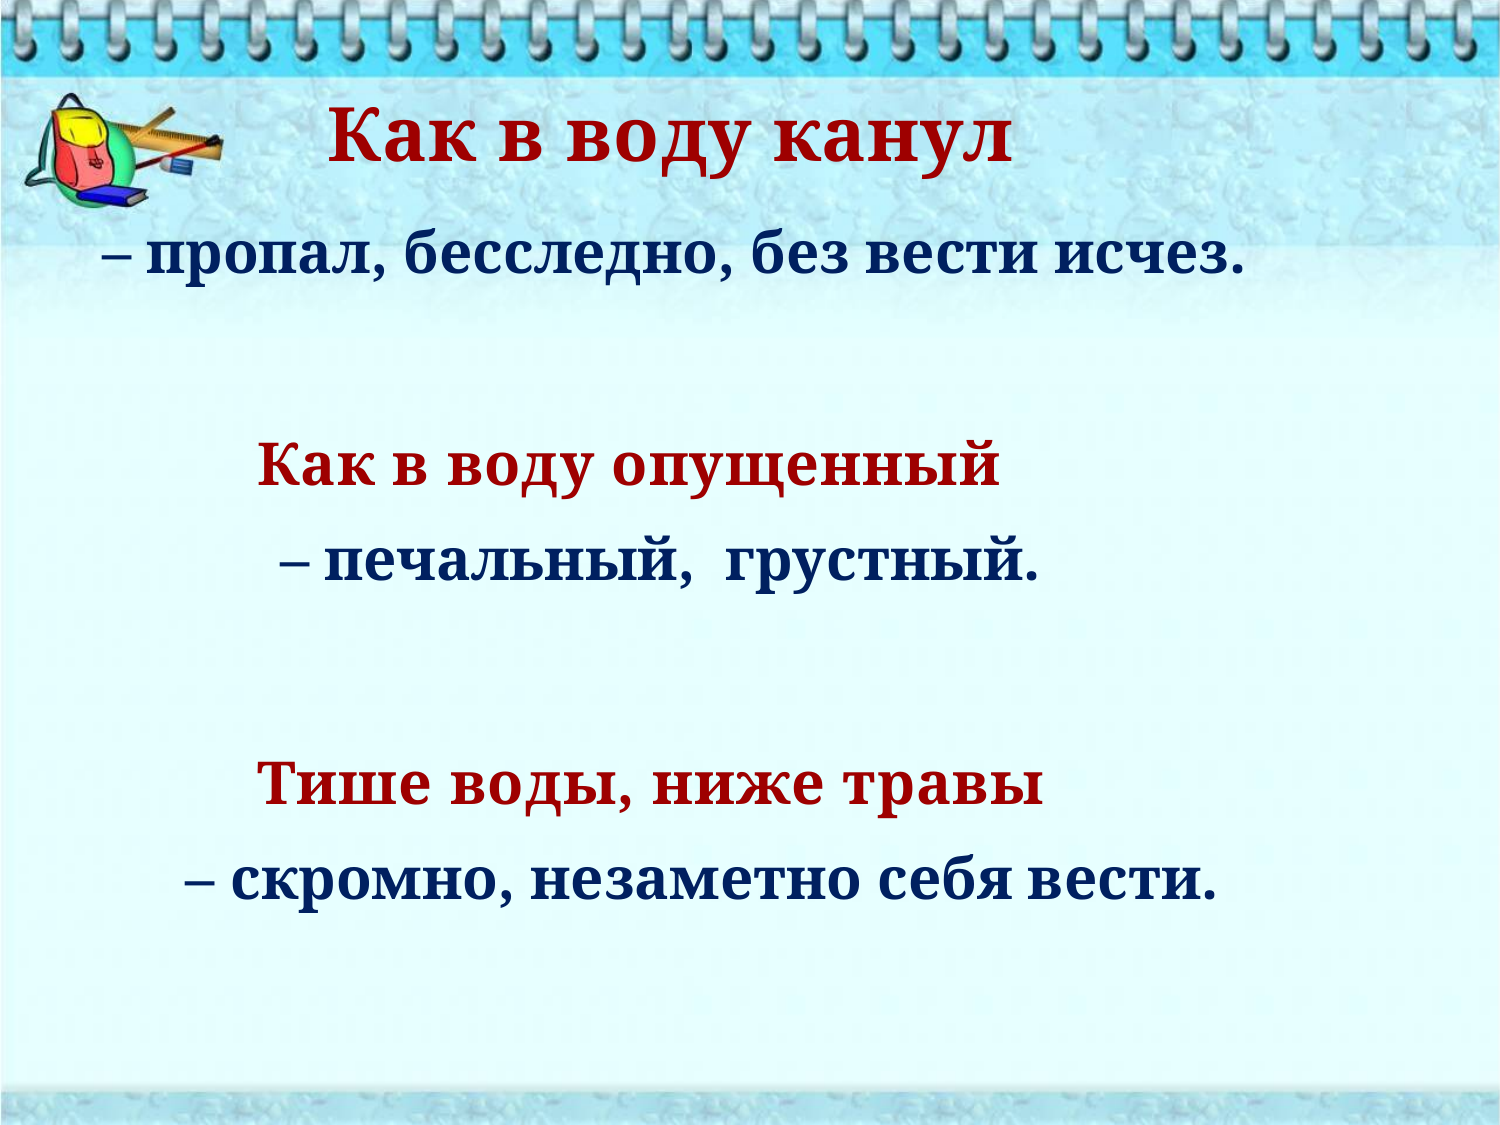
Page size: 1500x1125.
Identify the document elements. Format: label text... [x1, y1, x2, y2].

text_box Как в воду канул [312, 66, 1140, 197]
picture [0, 0, 1500, 1125]
text_box Тише воды, ниже травы [242, 715, 1152, 846]
text_box – пропал, бесследно, без вести исчез. [76, 208, 1459, 363]
text_box – скромно, незаметно себя вести. [171, 834, 1388, 989]
text_box Как в воду опущенный [242, 397, 1152, 527]
text_box – печальный, грустный. [265, 527, 1093, 670]
